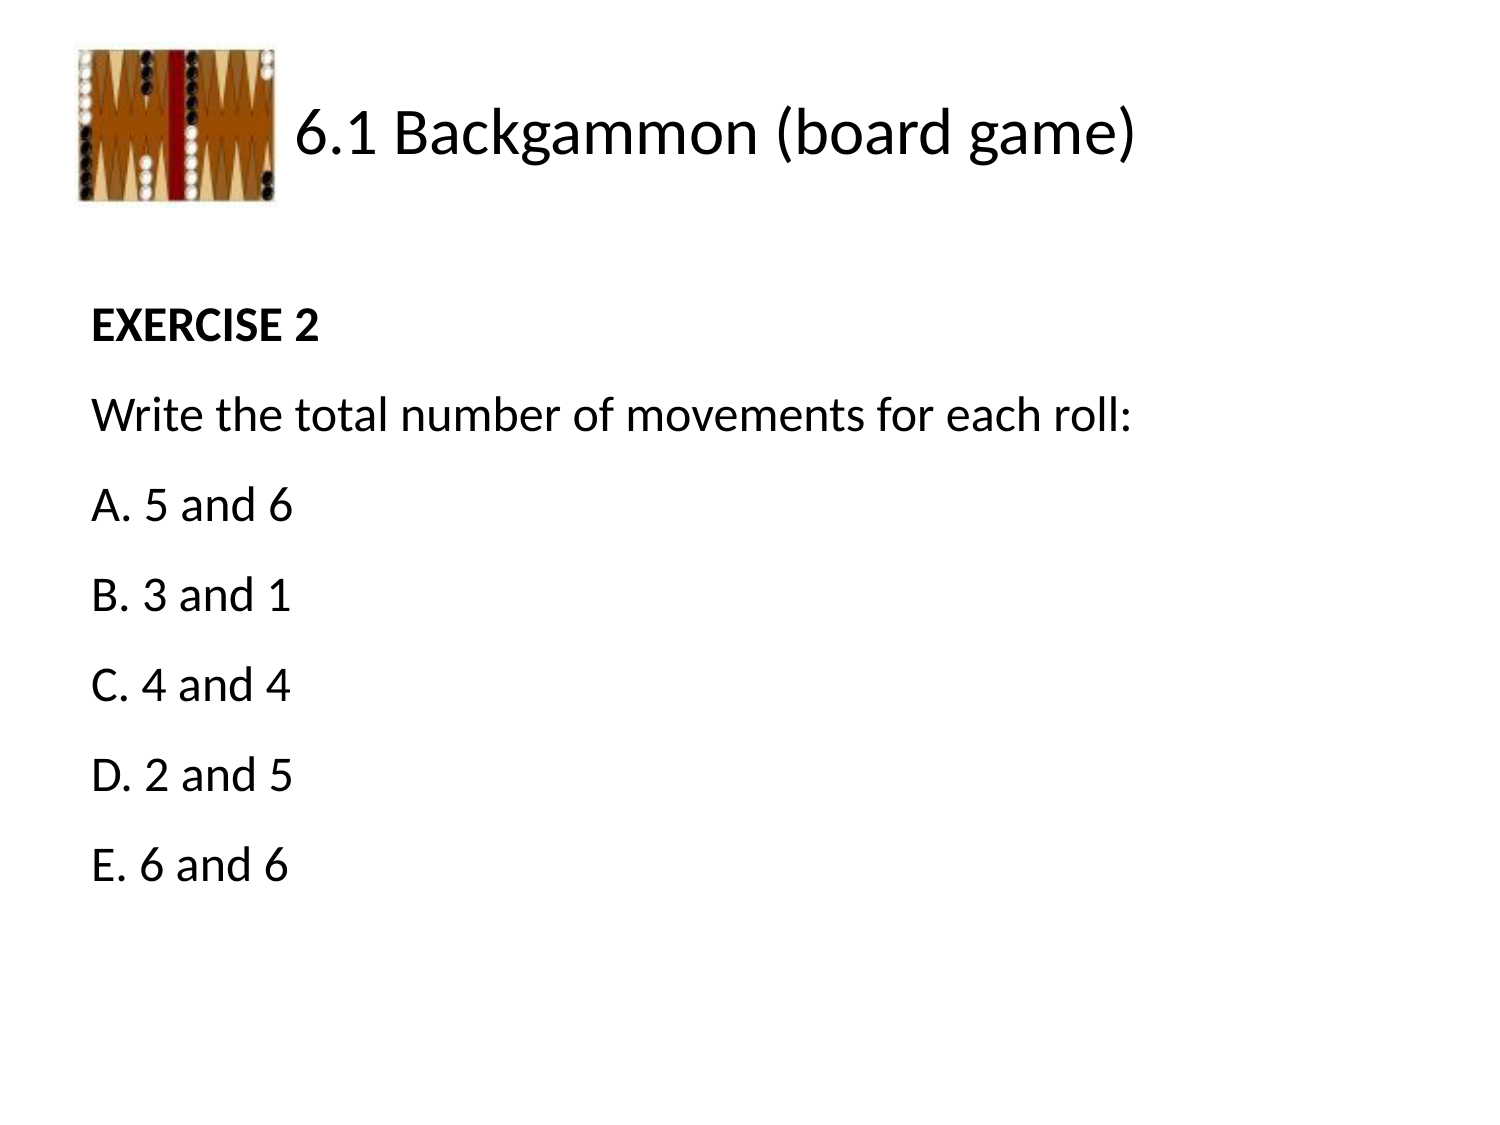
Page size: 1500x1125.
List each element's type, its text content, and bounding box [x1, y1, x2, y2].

text_box EXERCISE 2 Write the total number of movements for each roll: A. 5 and 6 B. 3 and 1 C. 4 and 4 D. 2 and 5 E. 6 and 6 [76, 284, 1336, 969]
